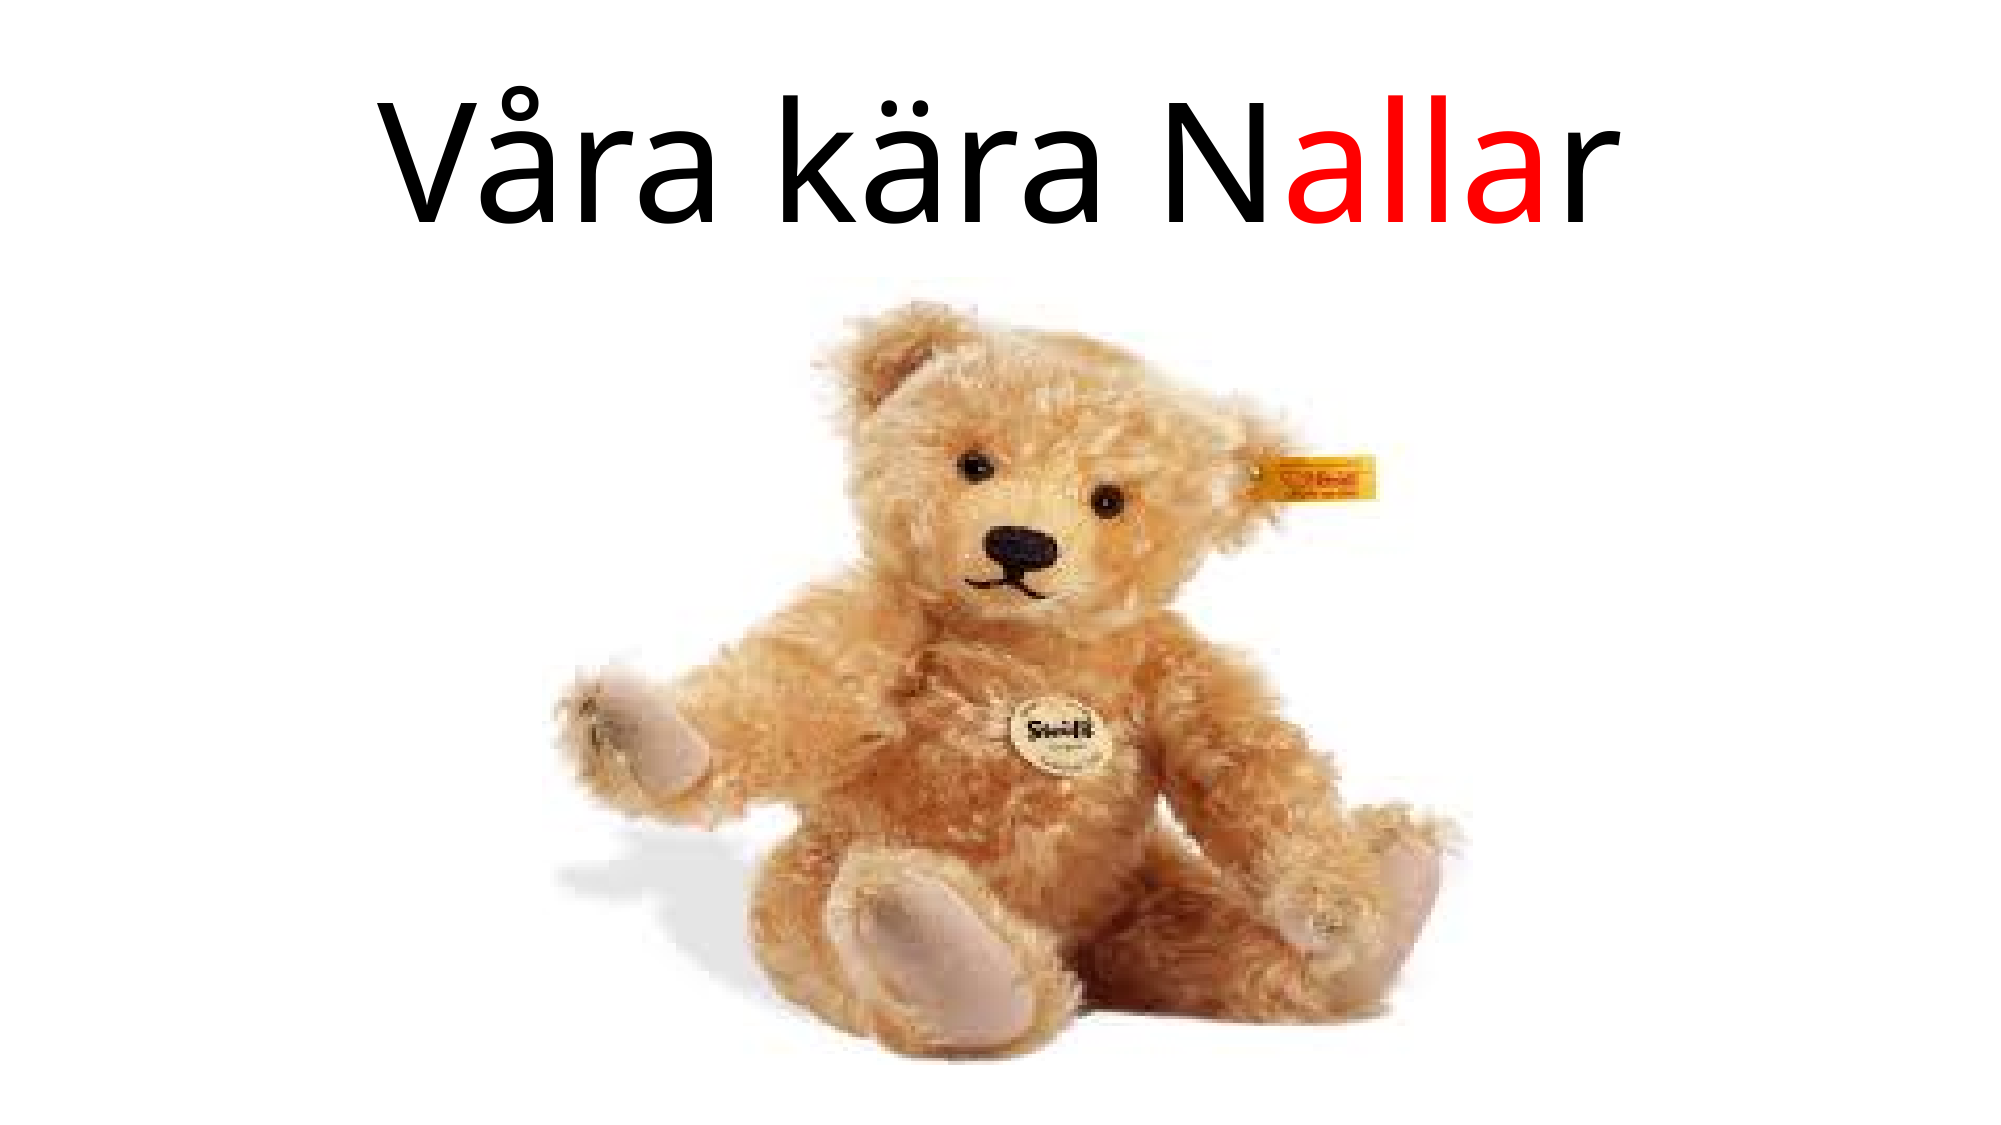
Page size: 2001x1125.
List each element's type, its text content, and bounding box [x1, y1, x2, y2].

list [542, 277, 1473, 1066]
title Våra kära Nallar [137, 59, 1863, 278]
